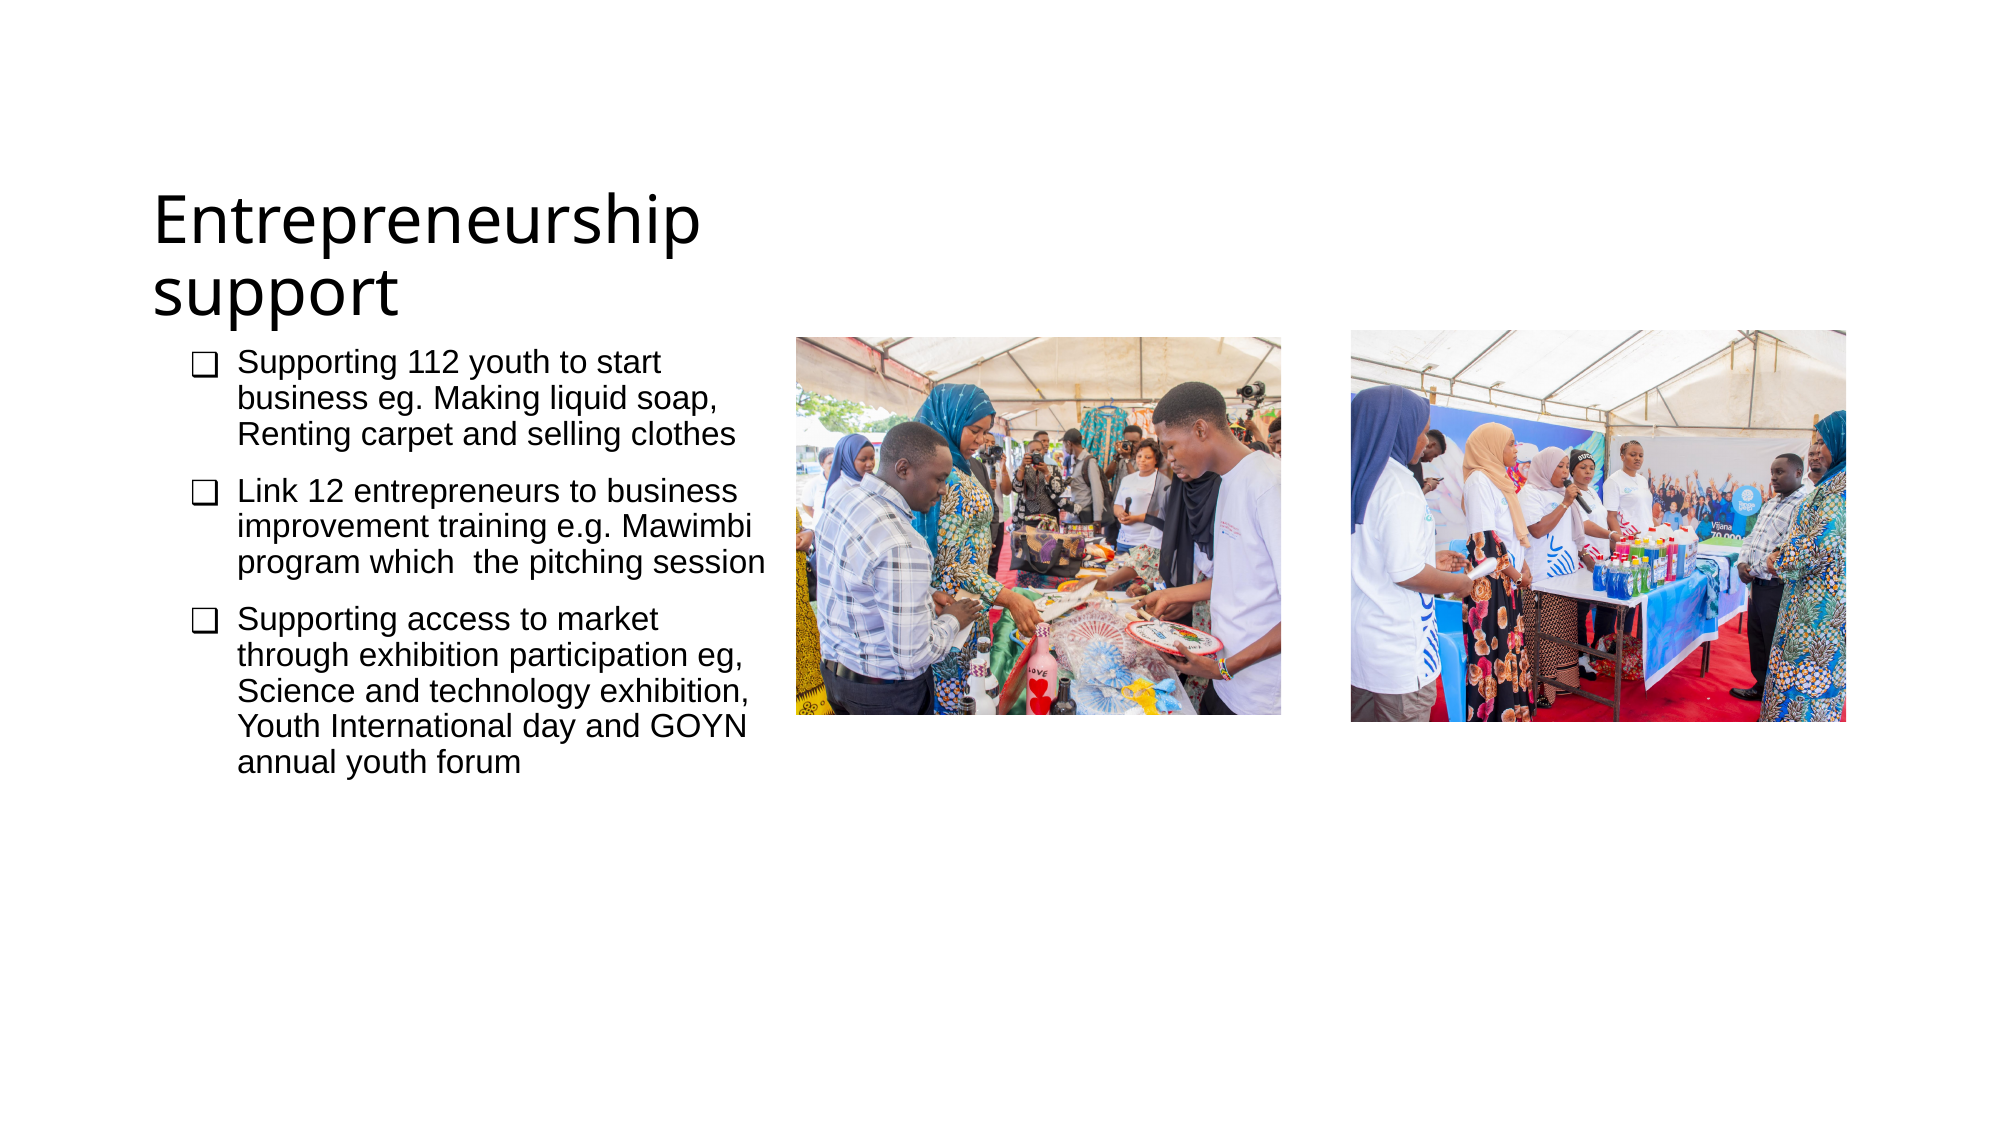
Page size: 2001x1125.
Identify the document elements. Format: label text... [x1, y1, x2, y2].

title Entrepreneurship support [137, 75, 783, 337]
list Supporting 112 youth to start business eg. Making liquid soap, Renting carpet and selling clothes Link 12 entrepreneurs to business improvement training e.g. Mawimbi program which the pitching session Supporting access to market through exhibition participation eg, Science and technology exhibition, Youth International day and GOYN annual youth forum [137, 337, 783, 963]
picture [795, 337, 1282, 715]
picture [1350, 330, 1847, 722]
